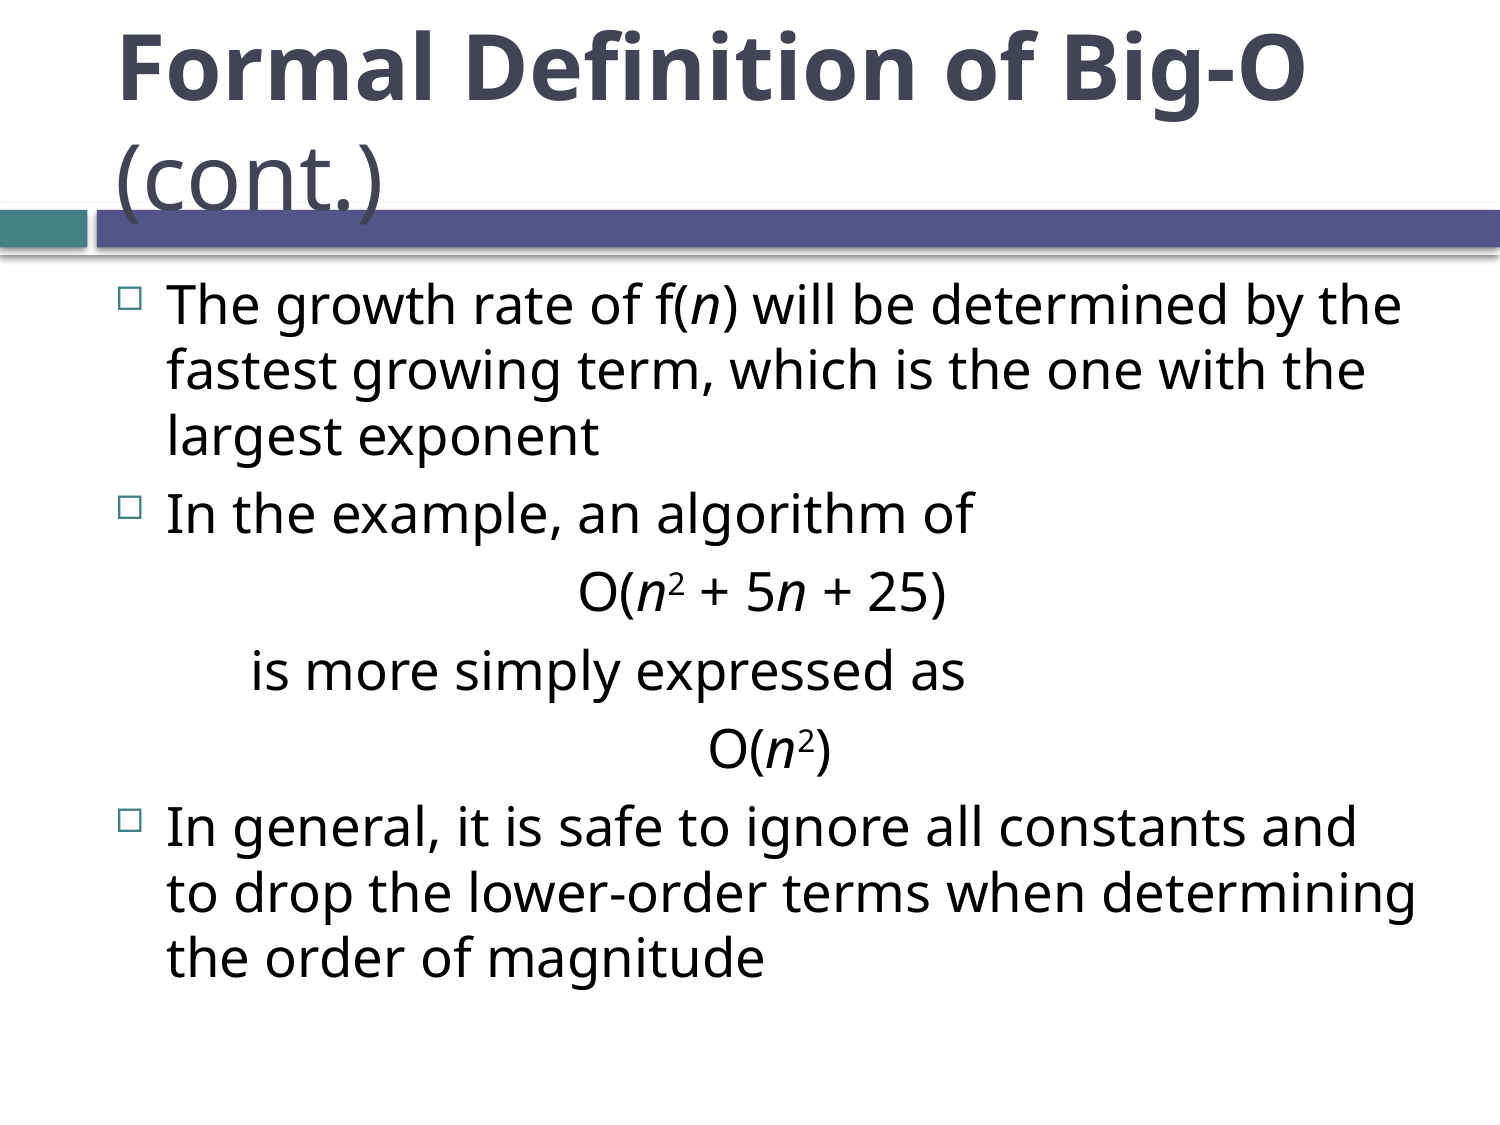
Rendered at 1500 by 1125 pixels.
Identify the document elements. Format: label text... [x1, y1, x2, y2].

list The growth rate of f(n) will be determined by the fastest growing term, which is the one with the largest exponent In the example, an algorithm of O(n2 + 5n + 25) is more simply expressed as O(n2) In general, it is safe to ignore all constants and to drop the lower-order terms when determining the order of magnitude [100, 262, 1439, 1001]
title Formal Definition of Big-O (cont.) [100, 37, 1439, 201]
